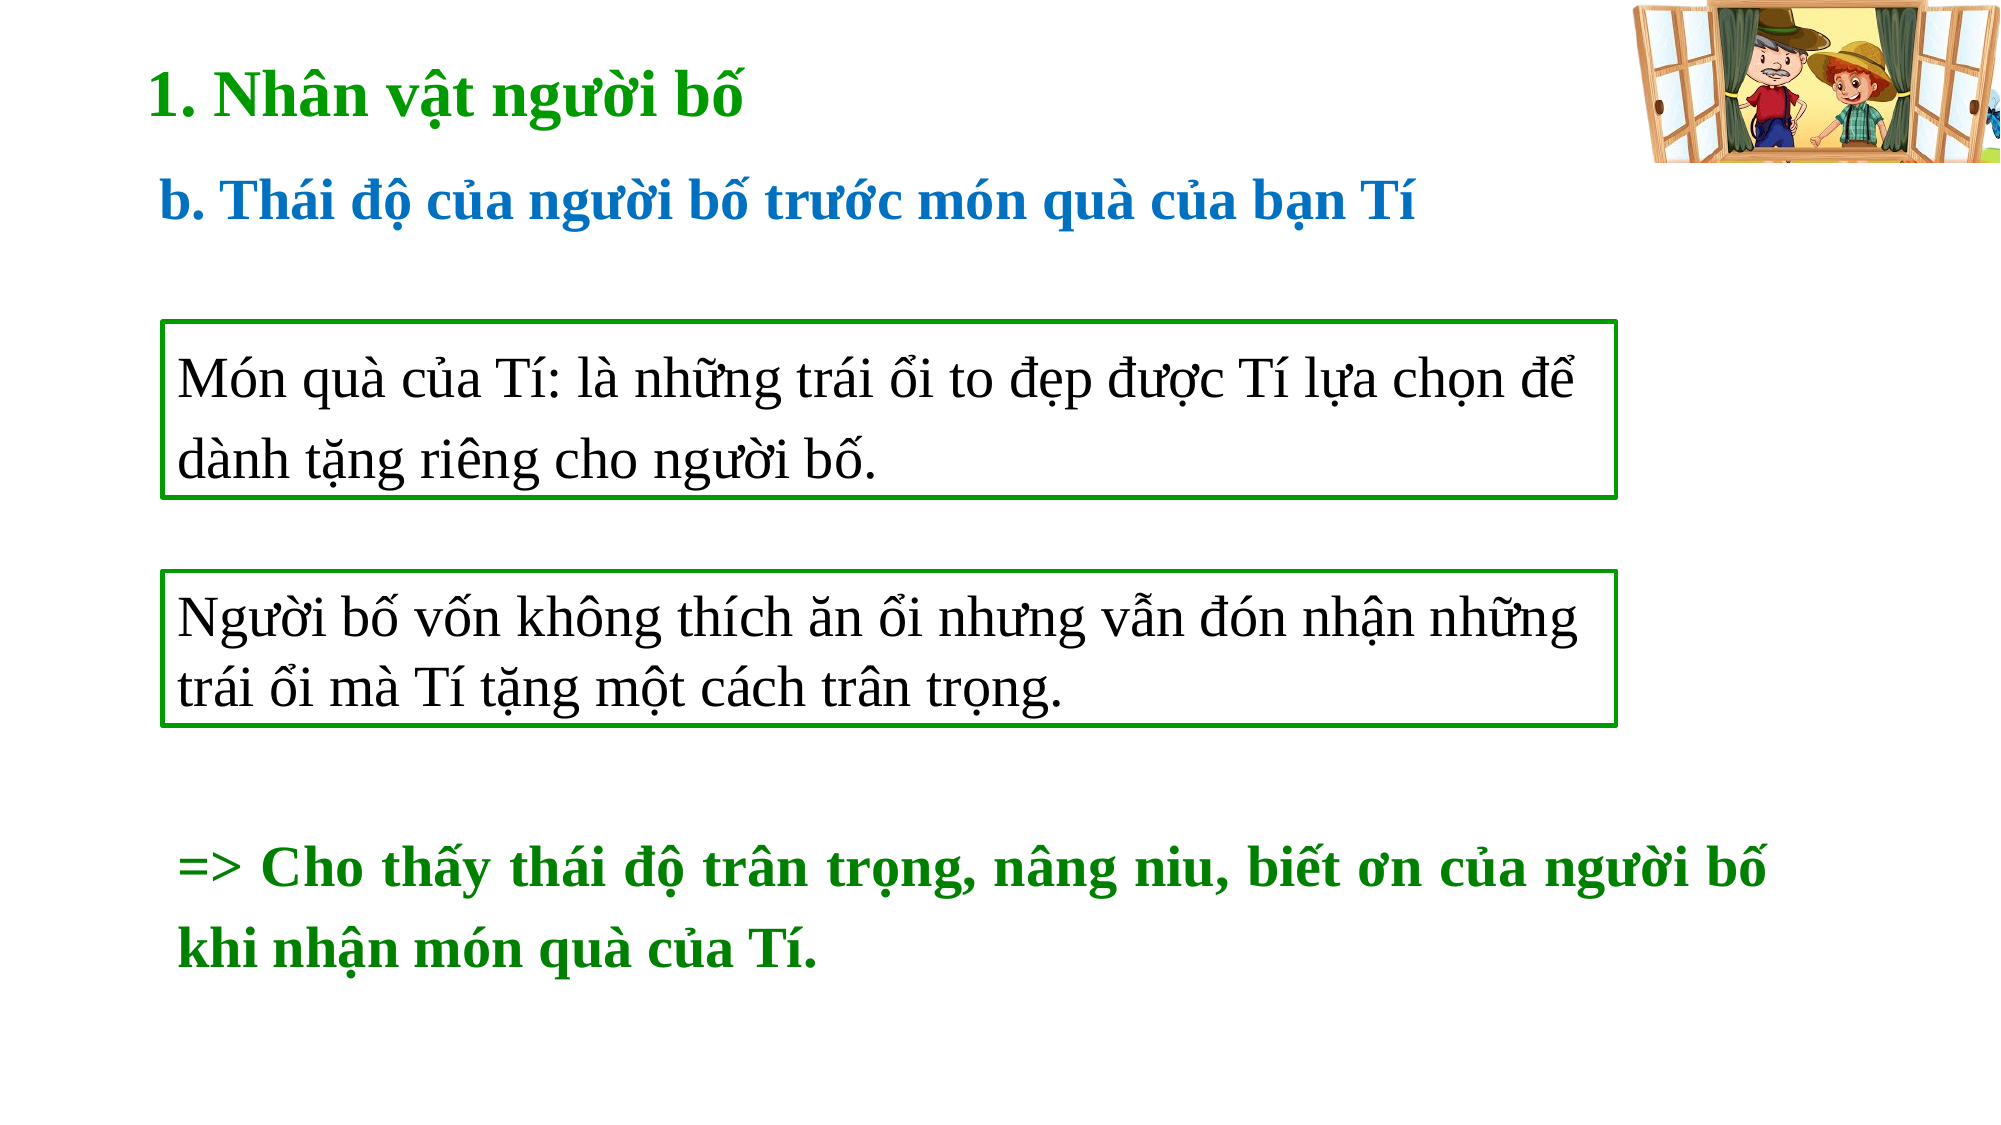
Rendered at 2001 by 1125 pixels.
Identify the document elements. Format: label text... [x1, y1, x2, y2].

text_box 1. Nhân vật người bố [131, 30, 1132, 138]
text_box b. Thái độ của người bố trước món quà của bạn Tí [144, 143, 1739, 239]
text_box Người bố vốn không thích ăn ổi nhưng vẫn đón nhận những trái ổi mà Tí tặng một cách trân trọng. [162, 570, 1616, 726]
picture [1585, 0, 2000, 163]
text_box Món quà của Tí: là những trái ổi to đẹp được Tí lựa chọn để dành tặng riêng cho người bố. [162, 321, 1616, 498]
text_box => Cho thấy thái độ trân trọng, nâng niu, biết ơn của người bố khi nhận món quà của Tí. [162, 810, 1785, 987]
